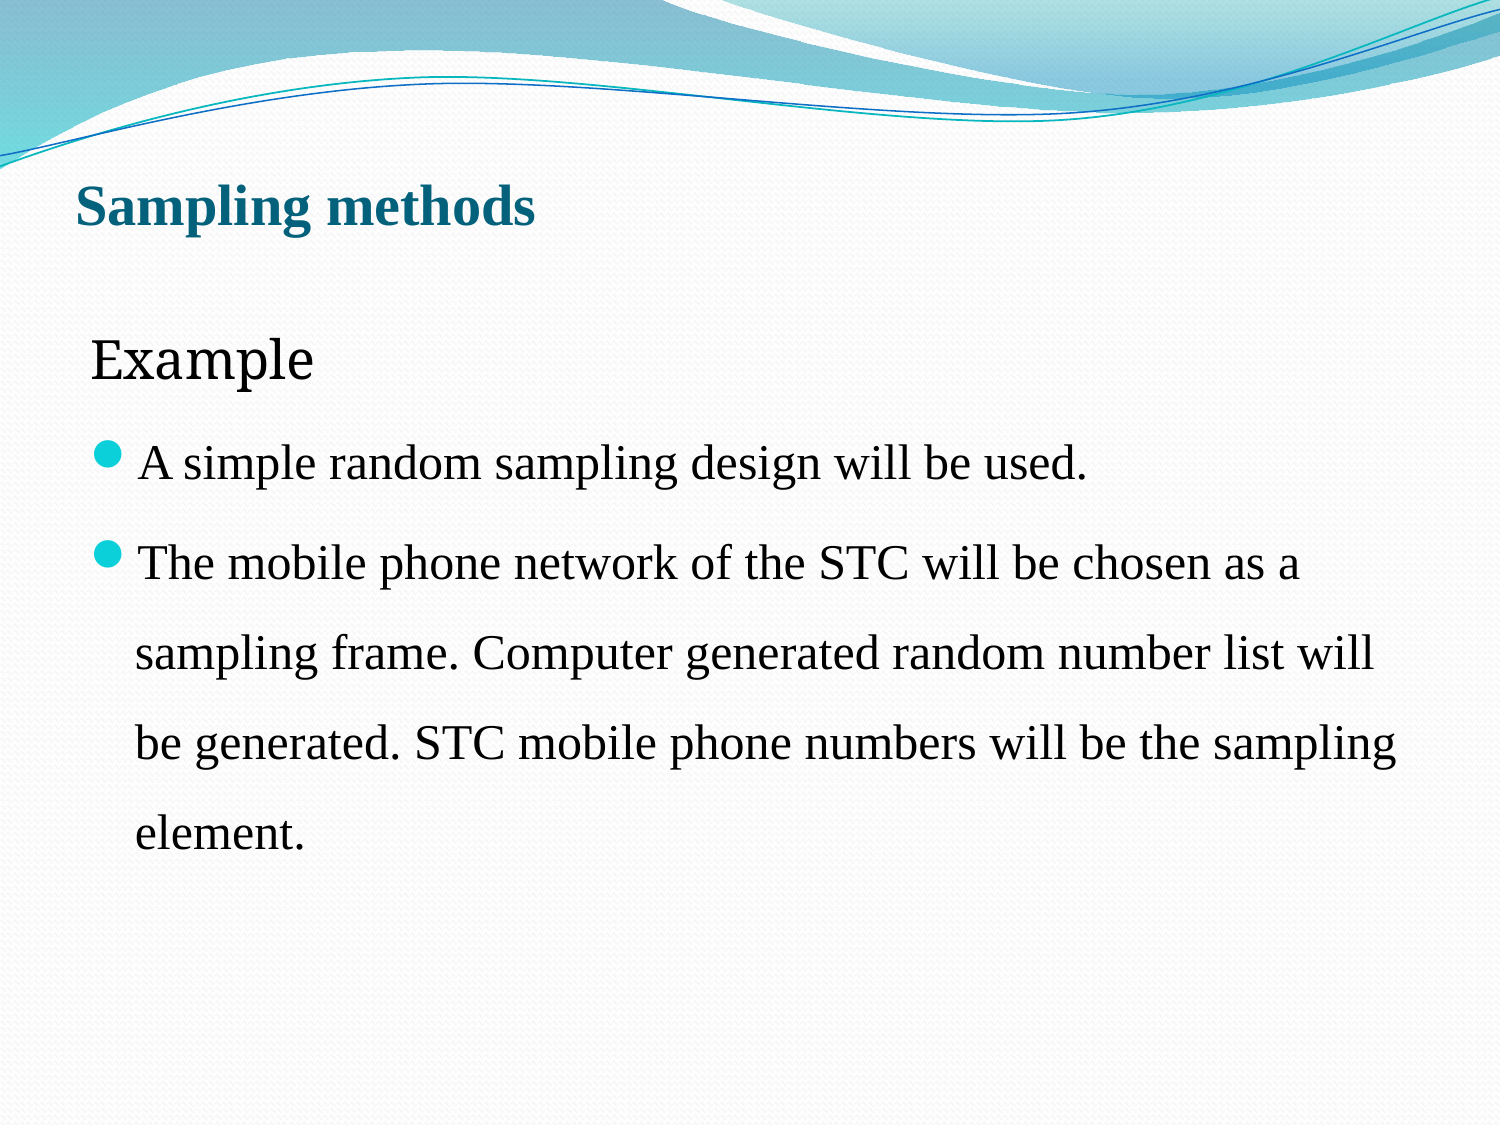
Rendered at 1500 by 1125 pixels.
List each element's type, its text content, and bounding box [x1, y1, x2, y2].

list Example A simple random sampling design will be used. The mobile phone network of the STC will be chosen as a sampling frame. Computer generated random number list will be generated. STC mobile phone numbers will be the sampling element. [75, 317, 1425, 1038]
title Sampling methods [75, 115, 1425, 238]
